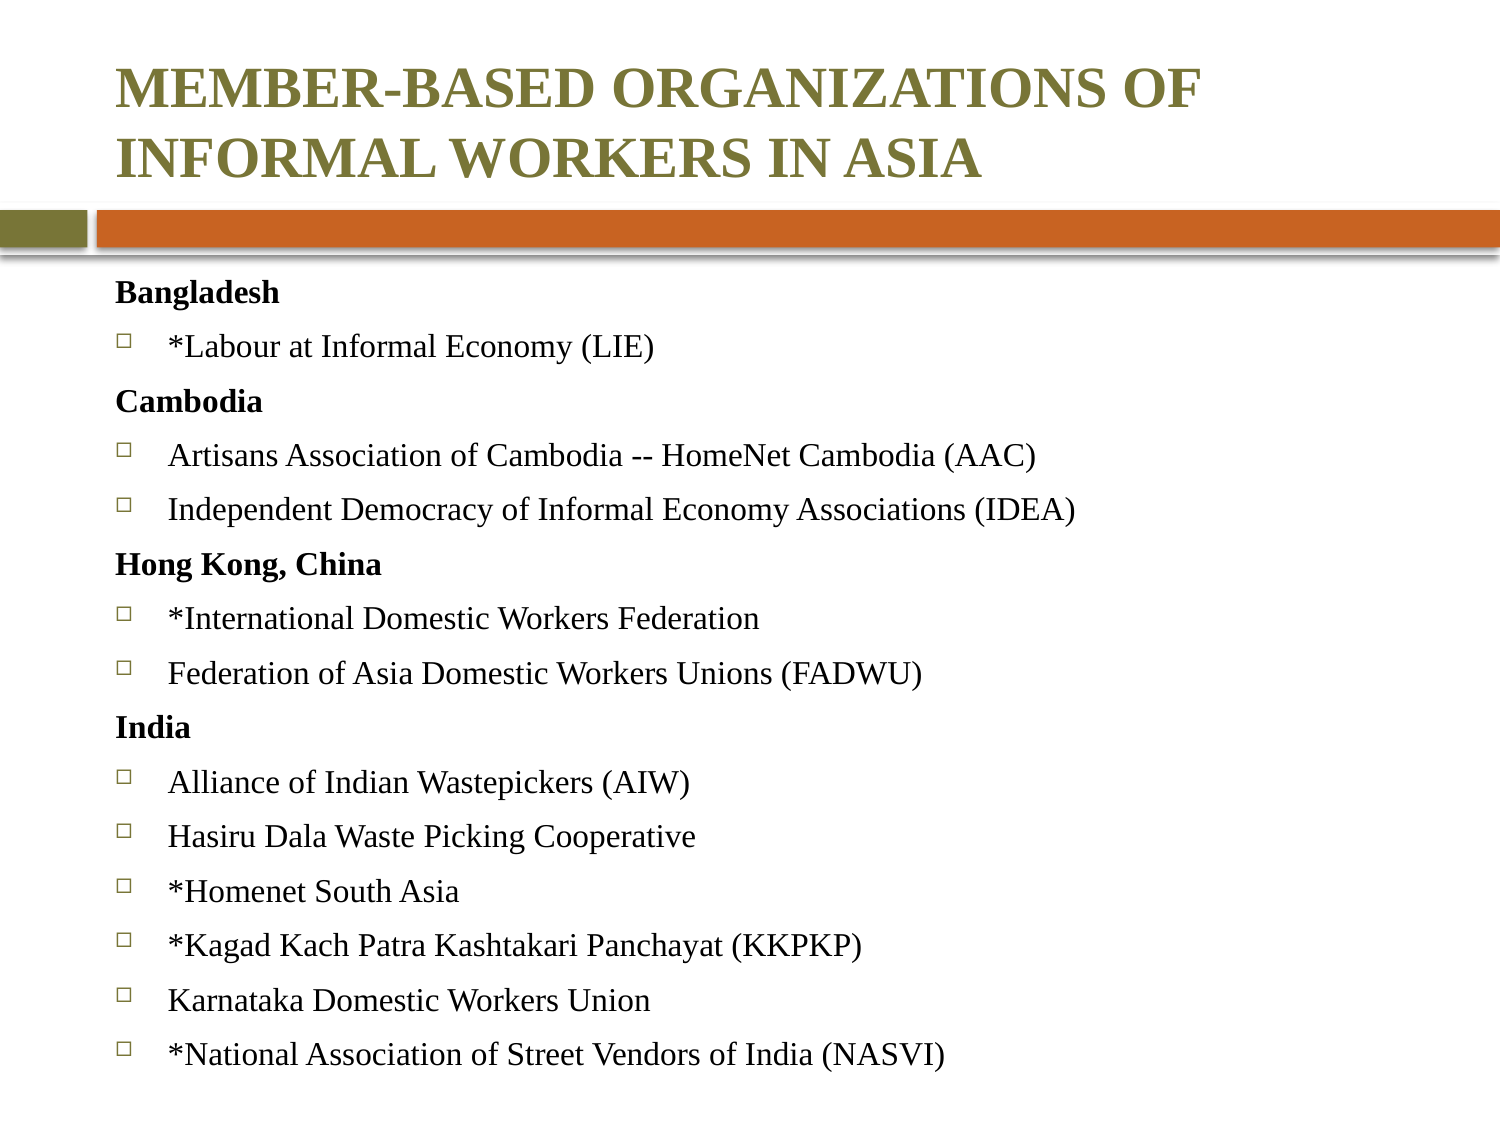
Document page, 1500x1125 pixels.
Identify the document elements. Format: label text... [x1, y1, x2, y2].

list Bangladesh *Labour at Informal Economy (LIE) Cambodia Artisans Association of Cambodia -- HomeNet Cambodia (AAC) Independent Democracy of Informal Economy Associations (IDEA) Hong Kong, China *International Domestic Workers Federation Federation of Asia Domestic Workers Unions (FADWU) India Alliance of Indian Wastepickers (AIW) Hasiru Dala Waste Picking Cooperative *Homenet South Asia *Kagad Kach Patra Kashtakari Panchayat (KKPKP) Karnataka Domestic Workers Union *National Association of Street Vendors of India (NASVI) [100, 262, 1438, 1125]
title MEMBER-BASED ORGANIZATIONS OF INFORMAL WORKERS IN ASIA [100, 37, 1438, 200]
